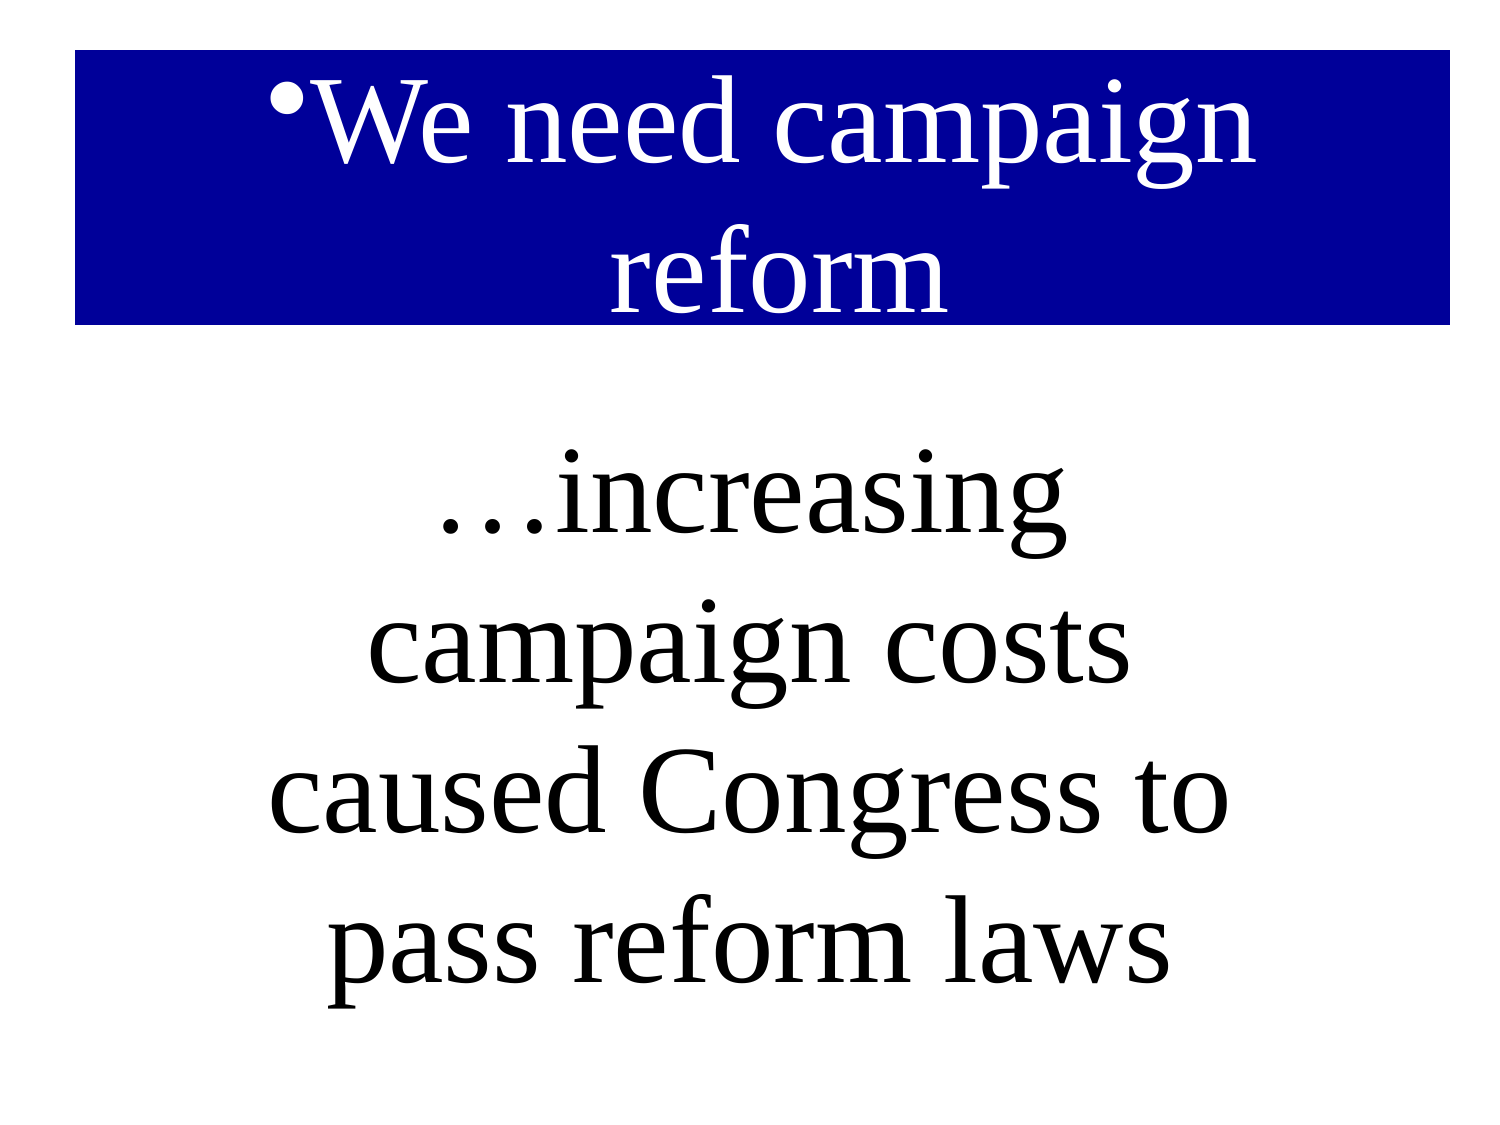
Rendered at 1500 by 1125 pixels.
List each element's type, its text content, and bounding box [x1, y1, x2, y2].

title We need campaign reform [74, 49, 1451, 326]
subtitle …increasing campaign costs caused Congress to pass reform laws [224, 399, 1276, 1063]
